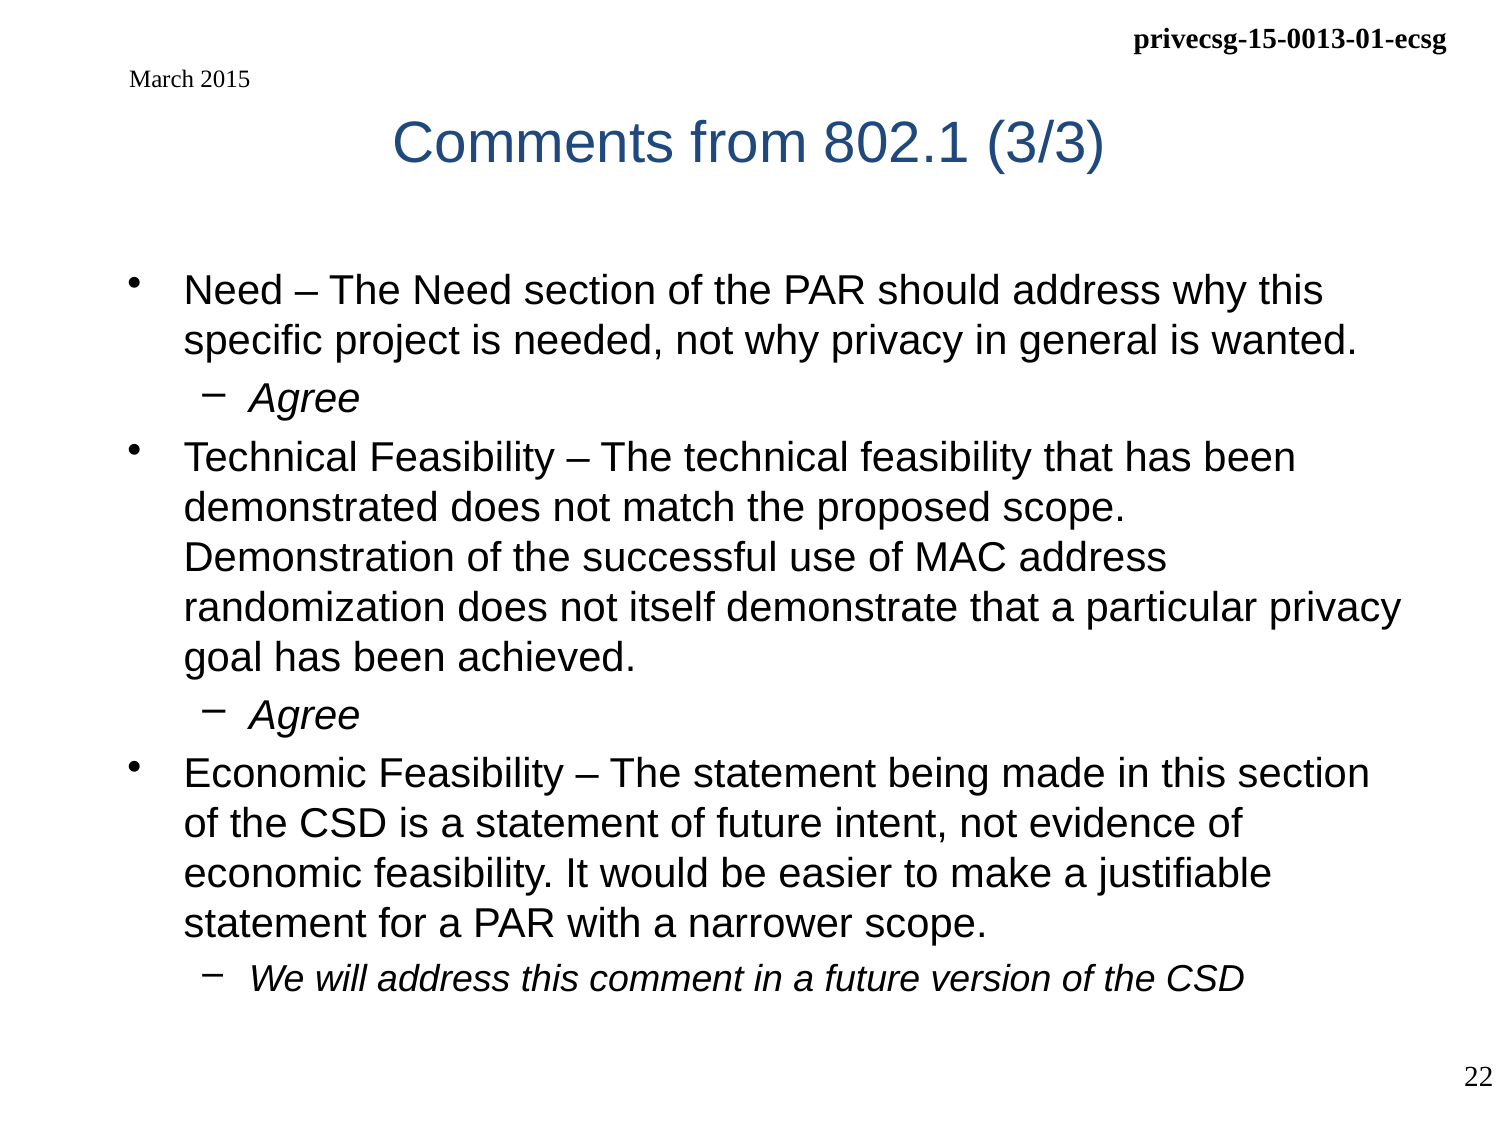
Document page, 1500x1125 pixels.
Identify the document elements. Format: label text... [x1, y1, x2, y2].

title Comments from 802.1 (3/3) [75, 45, 1425, 233]
list Need – The Need section of the PAR should address why this specific project is needed, not why privacy in general is wanted. Agree Technical Feasibility – The technical feasibility that has been demonstrated does not match the proposed scope. Demonstration of the successful use of MAC address randomization does not itself demonstrate that a particular privacy goal has been achieved. Agree Economic Feasibility – The statement being made in this section of the CSD is a statement of future intent, not evidence of economic feasibility. It would be easier to make a justifiable statement for a PAR with a narrower scope. We will address this comment in a future version of the CSD [112, 255, 1424, 1059]
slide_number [114, 54, 422, 100]
